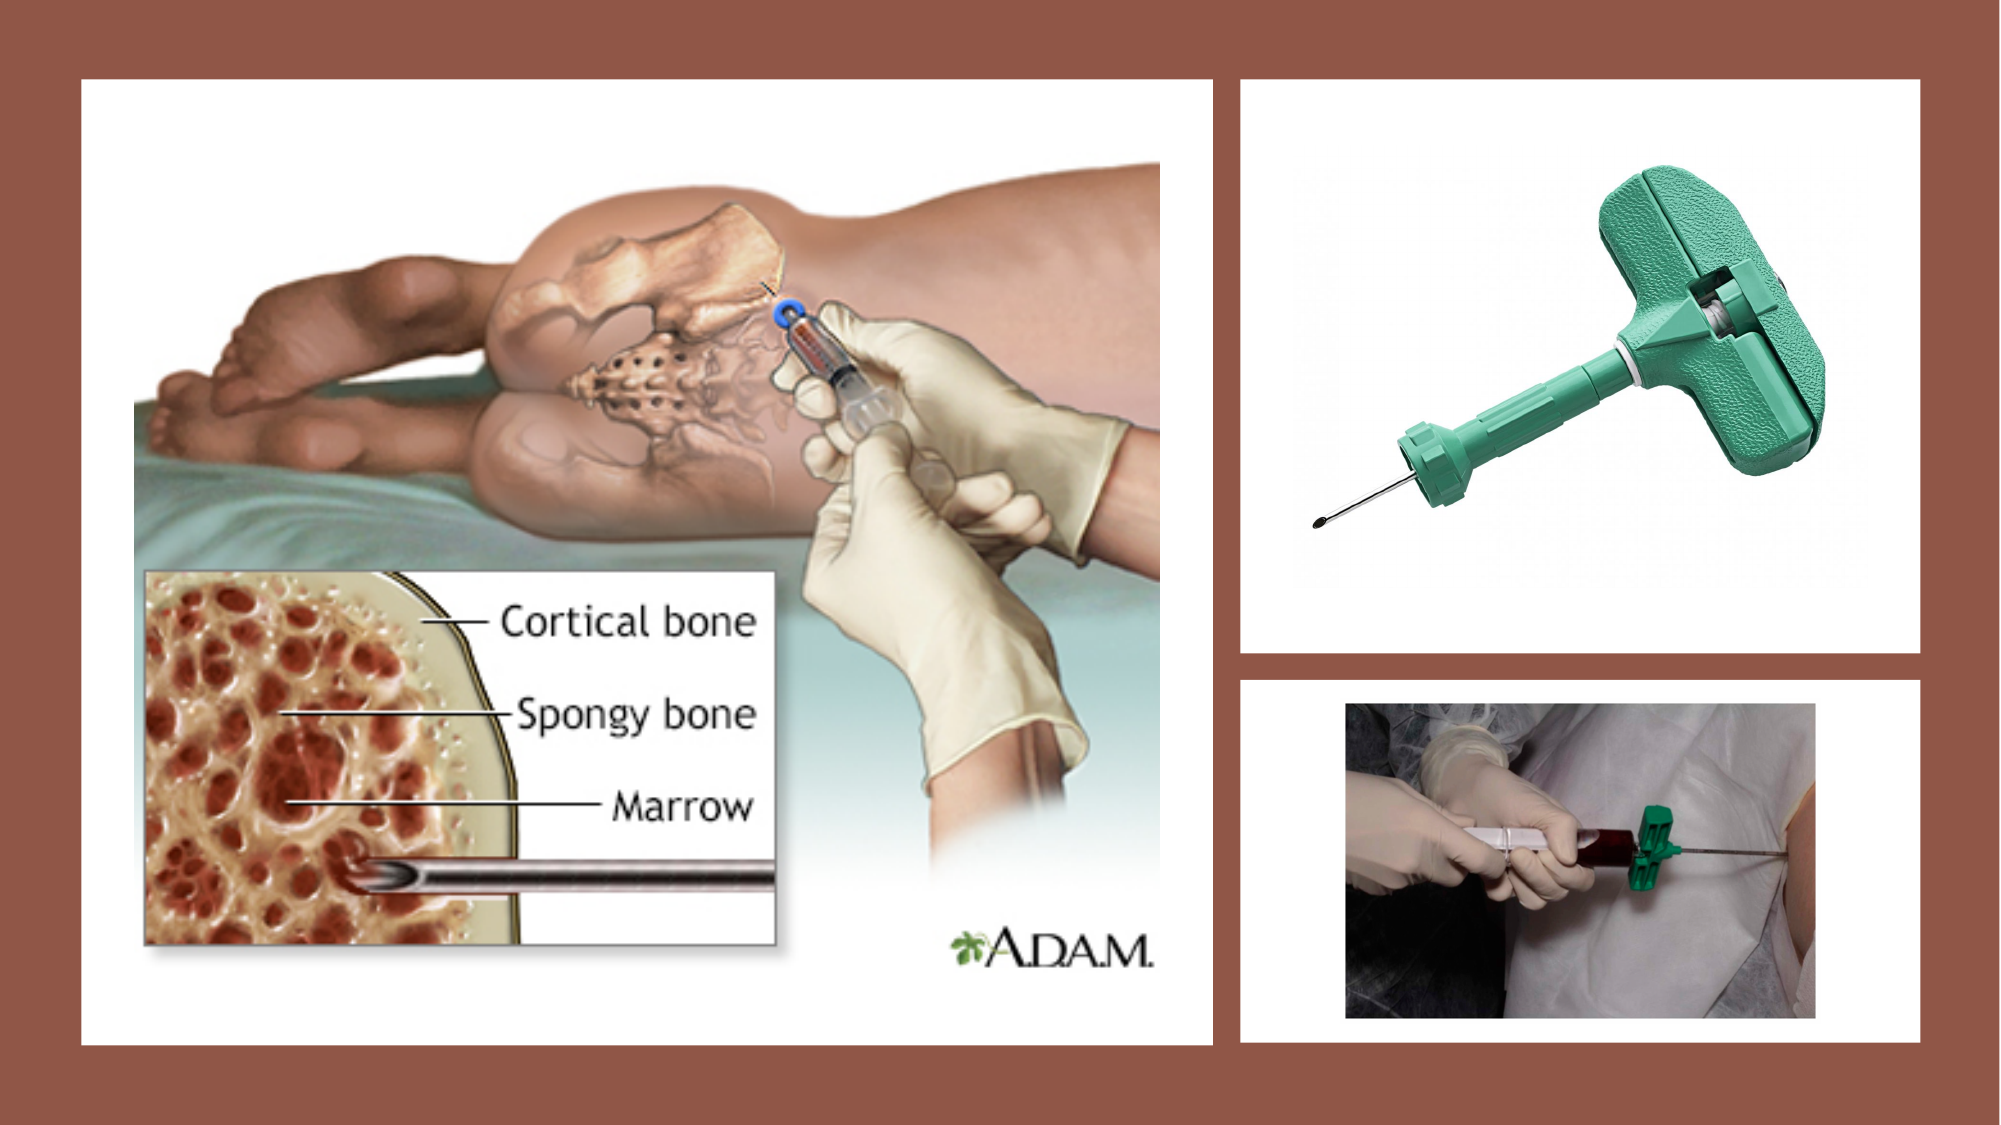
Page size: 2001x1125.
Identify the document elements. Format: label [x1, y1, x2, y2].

text_box [80, 78, 1214, 1046]
text_box [1239, 679, 1922, 1044]
picture [1293, 145, 1868, 588]
text_box [1239, 78, 1922, 654]
picture [134, 152, 1160, 973]
text_box [0, 0, 2000, 1125]
picture [1340, 698, 1821, 1024]
